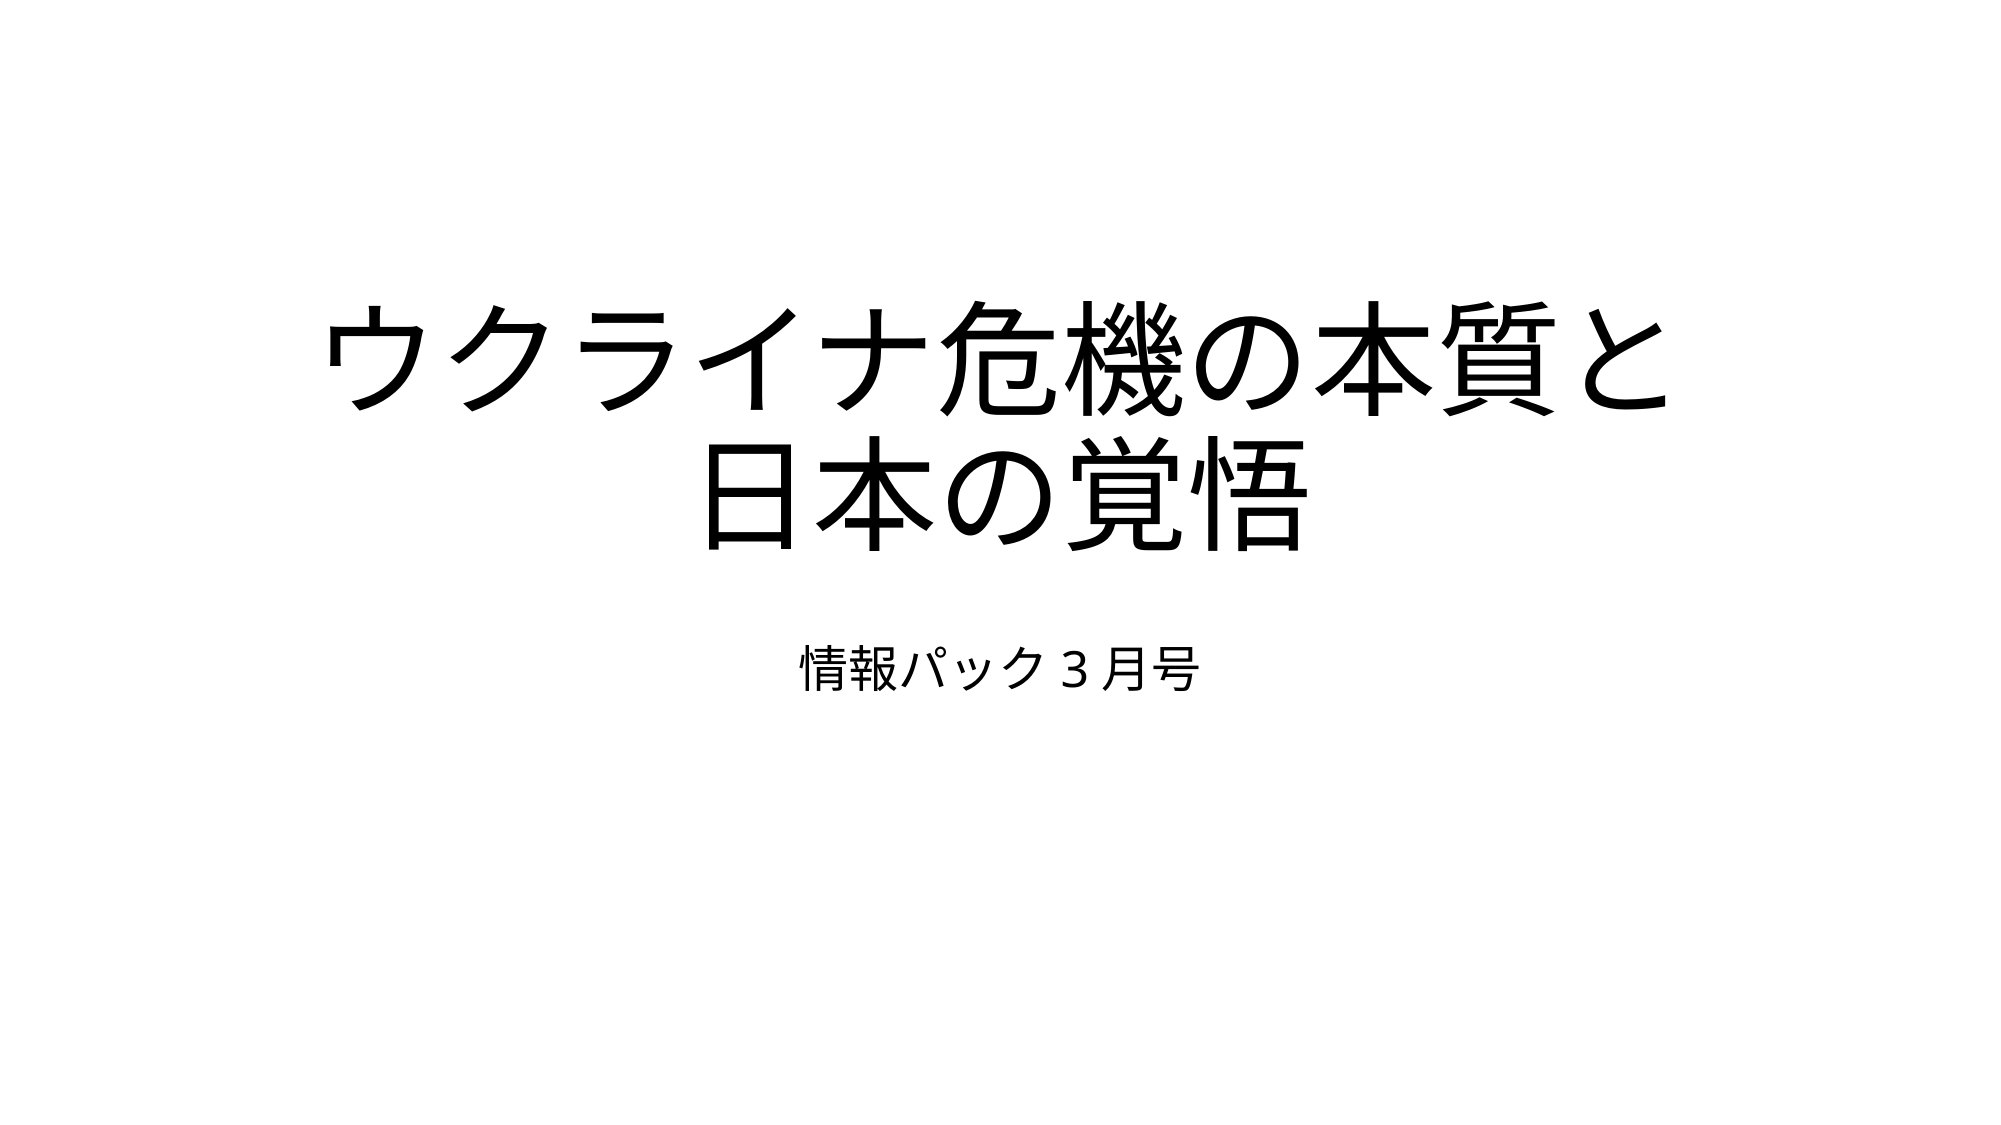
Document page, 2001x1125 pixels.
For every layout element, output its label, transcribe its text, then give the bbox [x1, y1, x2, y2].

title ウクライナ危機の本質と 日本の覚悟 [249, 184, 1750, 576]
subtitle 情報パック3月号 [249, 637, 1750, 909]
